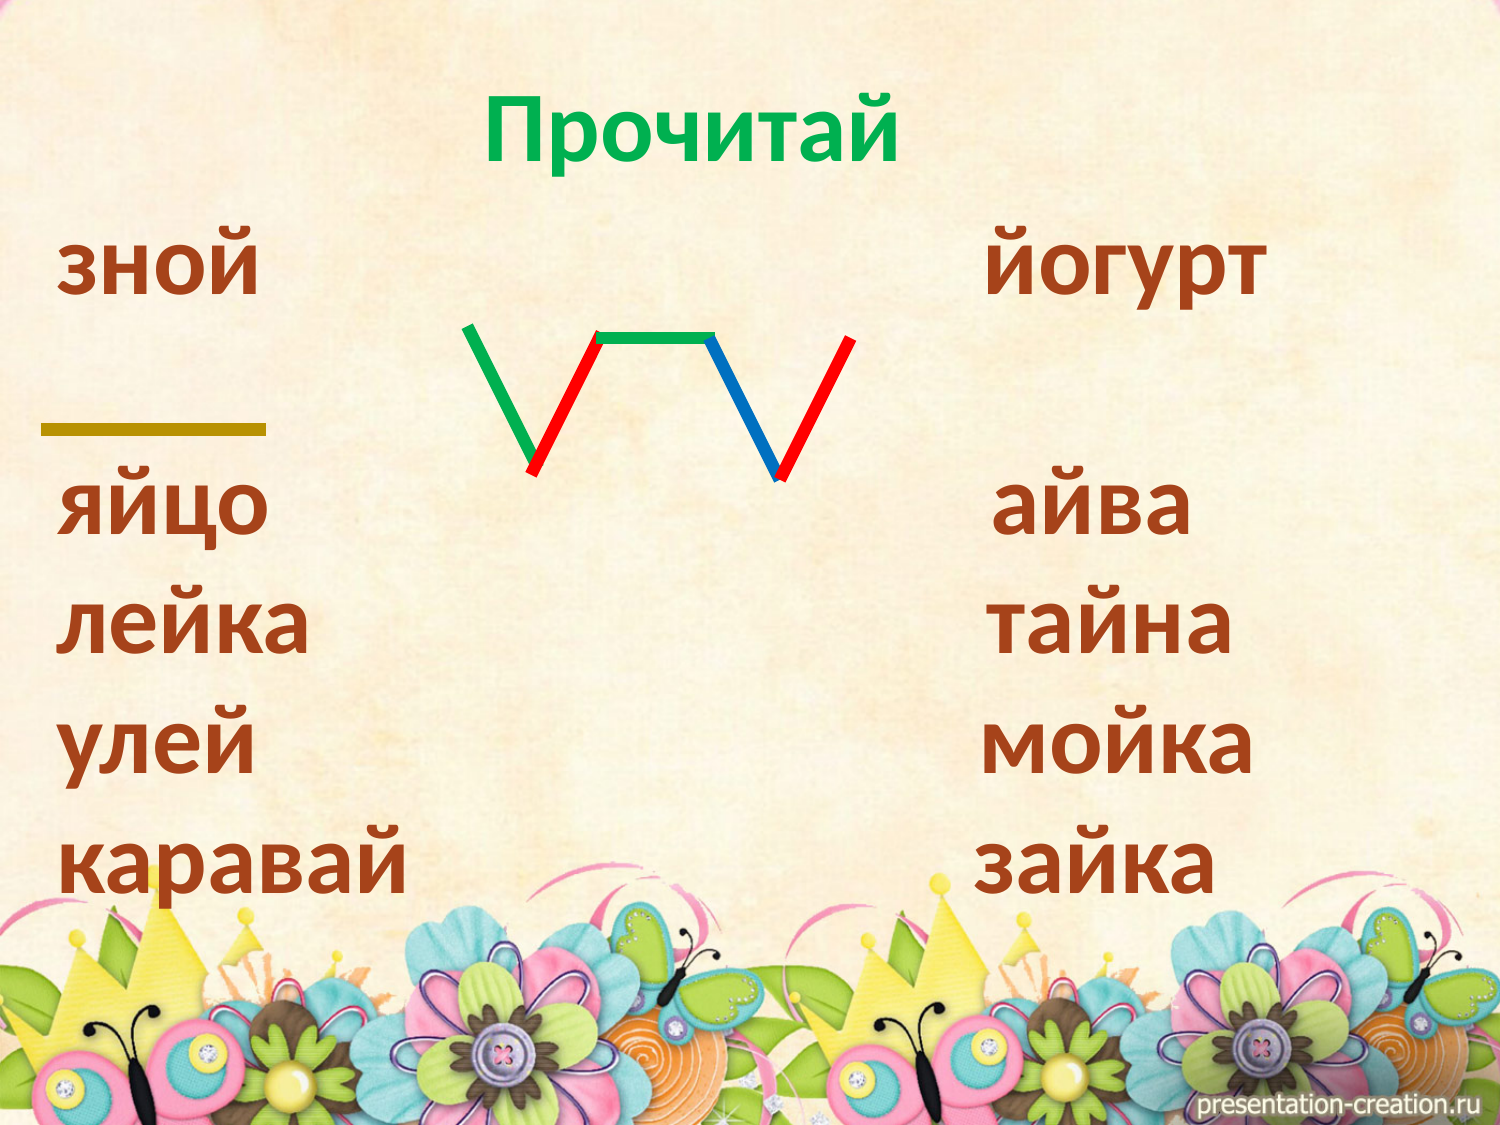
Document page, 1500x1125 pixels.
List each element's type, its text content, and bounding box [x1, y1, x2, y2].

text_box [530, 332, 602, 475]
picture [0, 0, 1500, 1125]
text_box зной йогурт яйцо айва лейка тайна улей мойка каравай зайка [41, 186, 1461, 922]
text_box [779, 337, 851, 480]
text_box Прочитай [468, 54, 918, 190]
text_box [466, 325, 539, 469]
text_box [708, 337, 778, 480]
